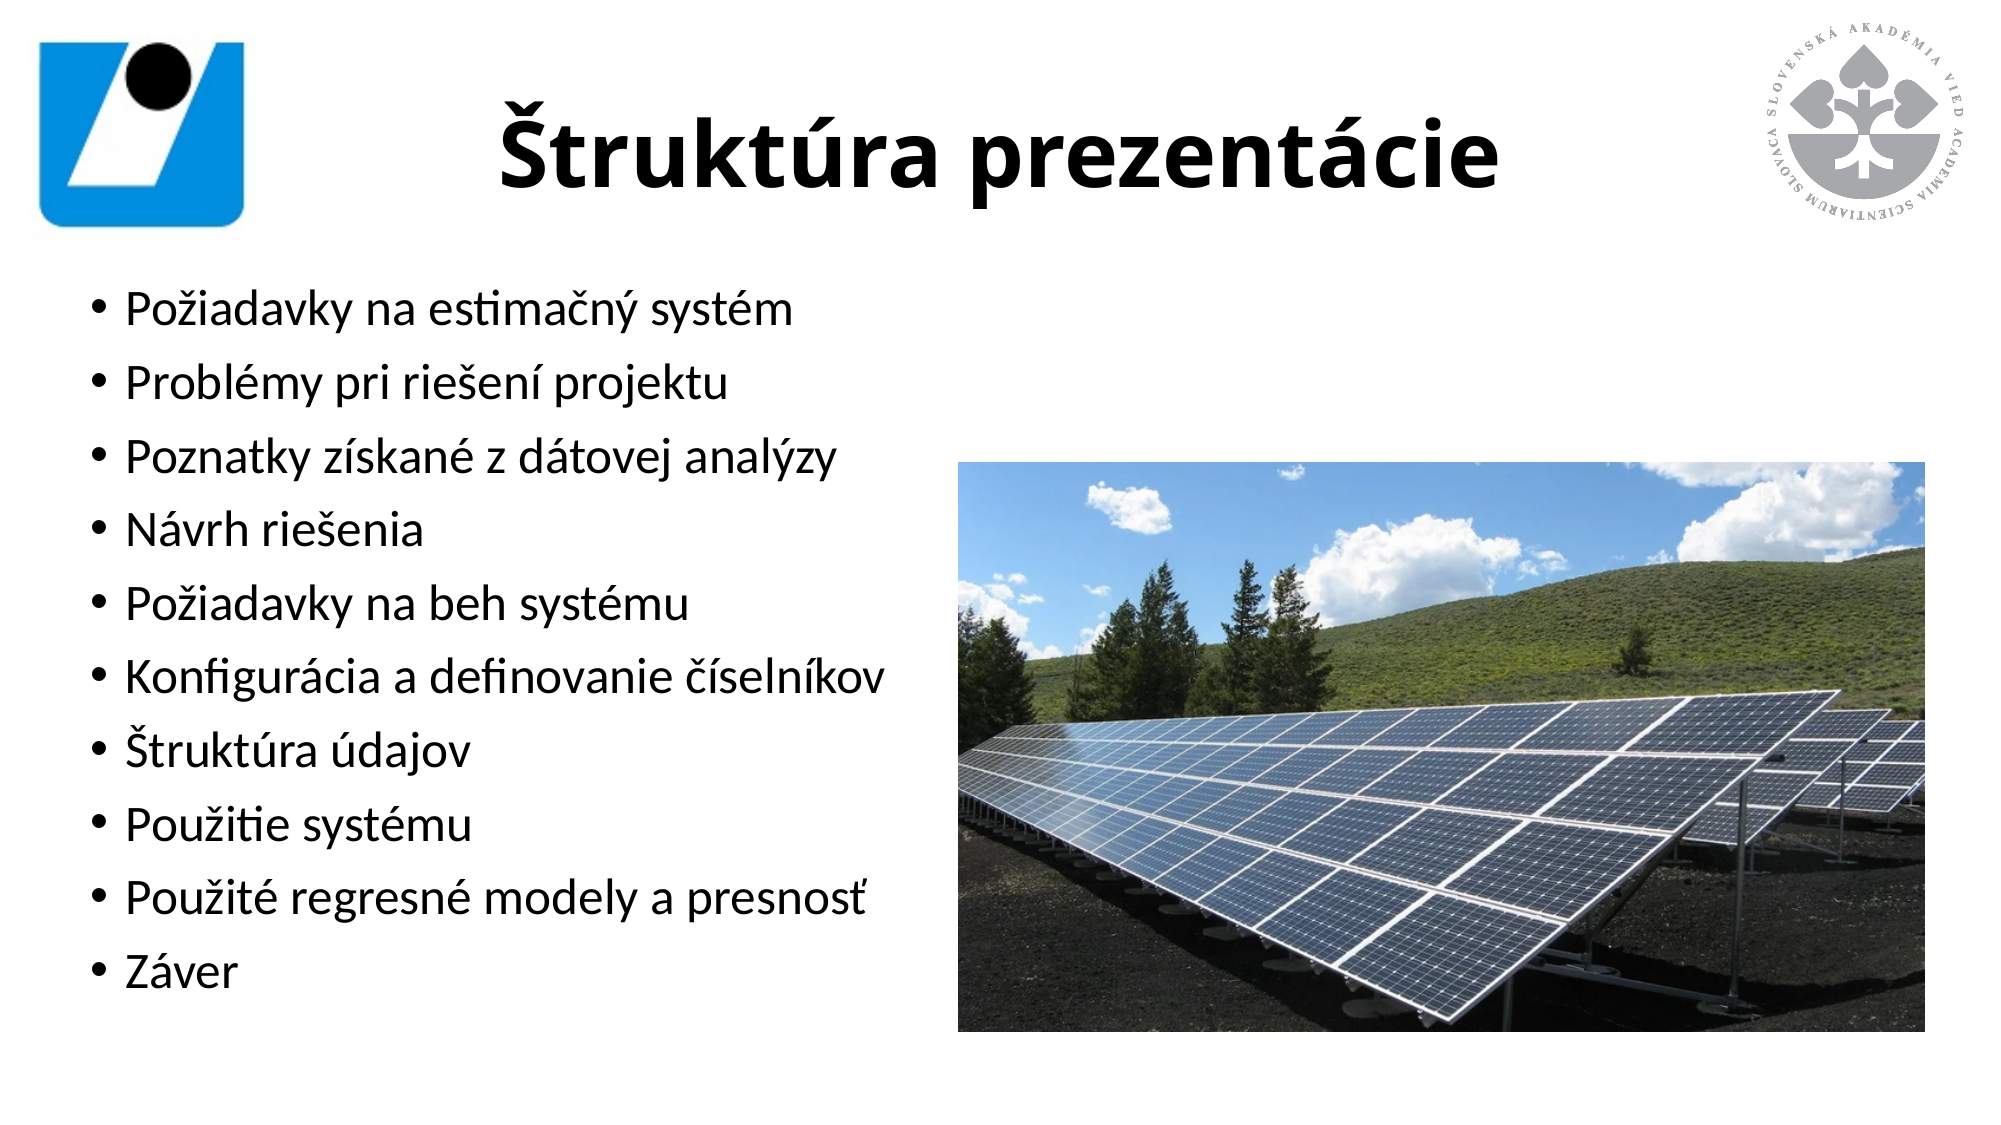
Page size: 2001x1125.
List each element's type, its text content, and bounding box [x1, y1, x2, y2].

picture [1767, 23, 1963, 220]
picture [0, 5, 284, 290]
list Požiadavky na estimačný systém Problémy pri riešení projektu Poznatky získané z dátovej analýzy Návrh riešenia Požiadavky na beh systému Konfigurácia a definovanie číselníkov Štruktúra údajov Použitie systému Použité regresné modely a presnosť Záver [75, 274, 1863, 1014]
title Štruktúra prezentácie [284, 59, 1863, 256]
picture [958, 462, 1925, 1032]
